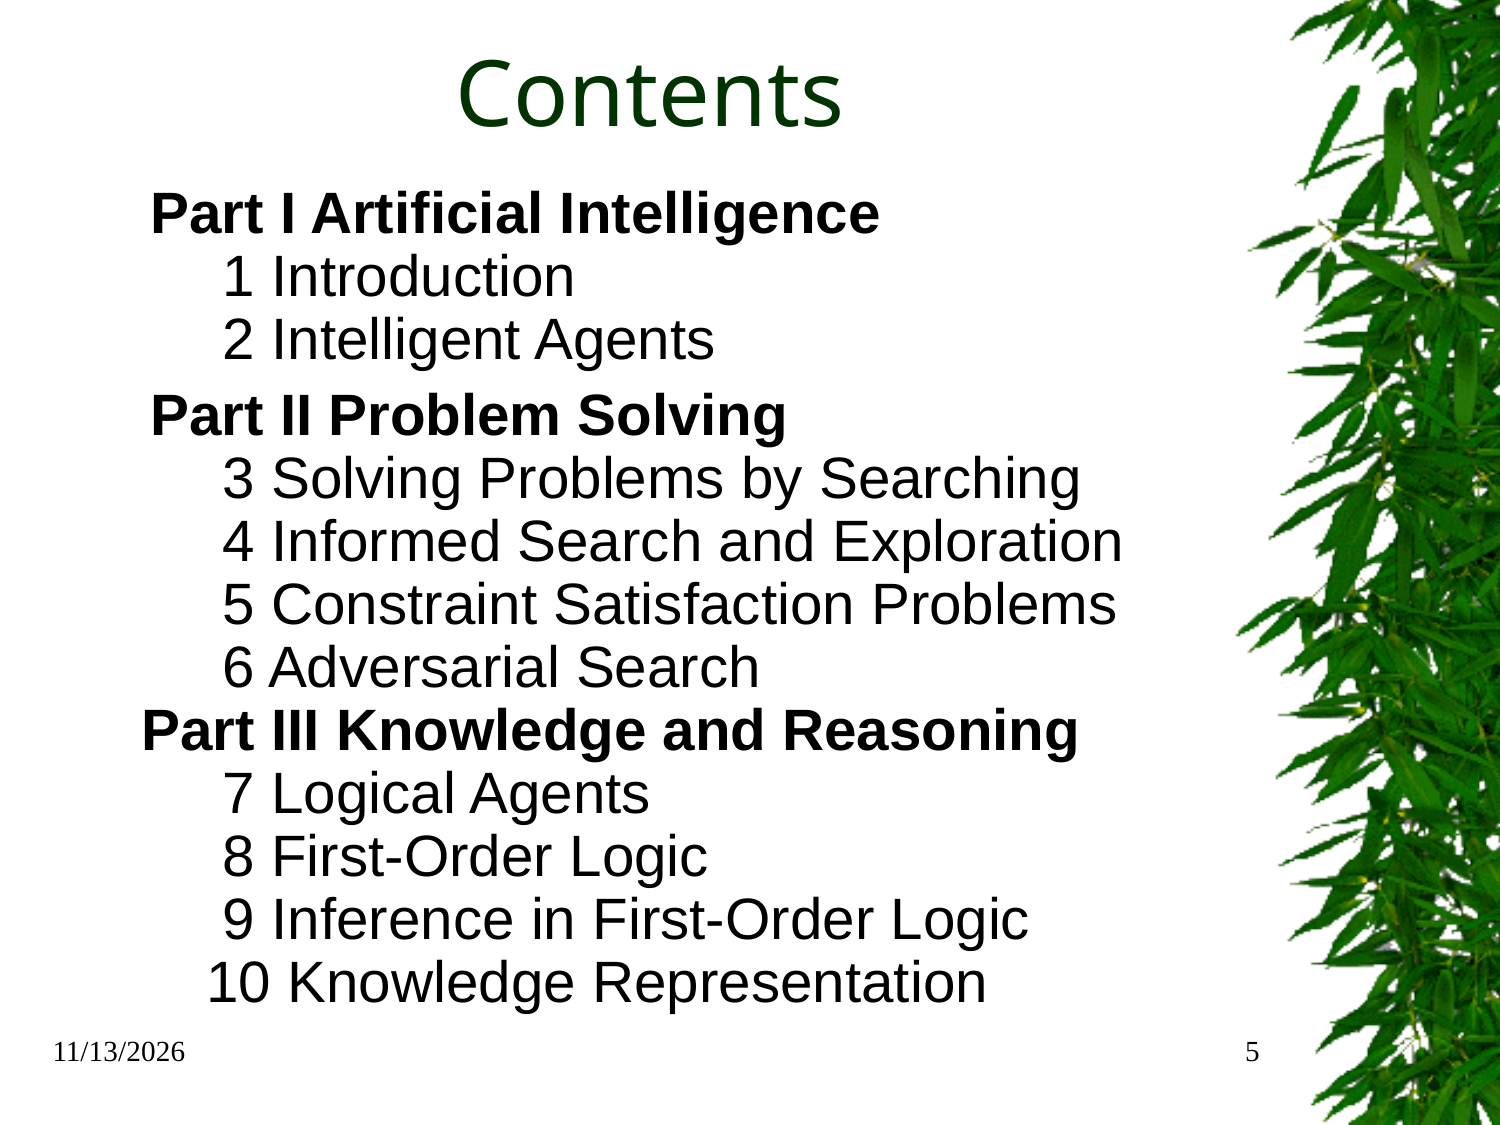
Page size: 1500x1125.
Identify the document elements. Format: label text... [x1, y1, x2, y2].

title Contents [37, 70, 1263, 153]
slide_number 5 [1024, 1024, 1276, 1101]
picture [1206, 0, 1500, 1125]
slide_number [37, 1024, 301, 1101]
list Part I Artificial Intelligence 1 Introduction 2 Intelligent Agents Part II Problem Solving 3 Solving Problems by Searching 4 Informed Search and Exploration 5 Constraint Satisfaction Problems 6 Adversarial Search Part III Knowledge and Reasoning 7 Logical Agents 8 First-Order Logic 9 Inference in First-Order Logic 10 Knowledge Representation [70, 175, 1238, 1000]
